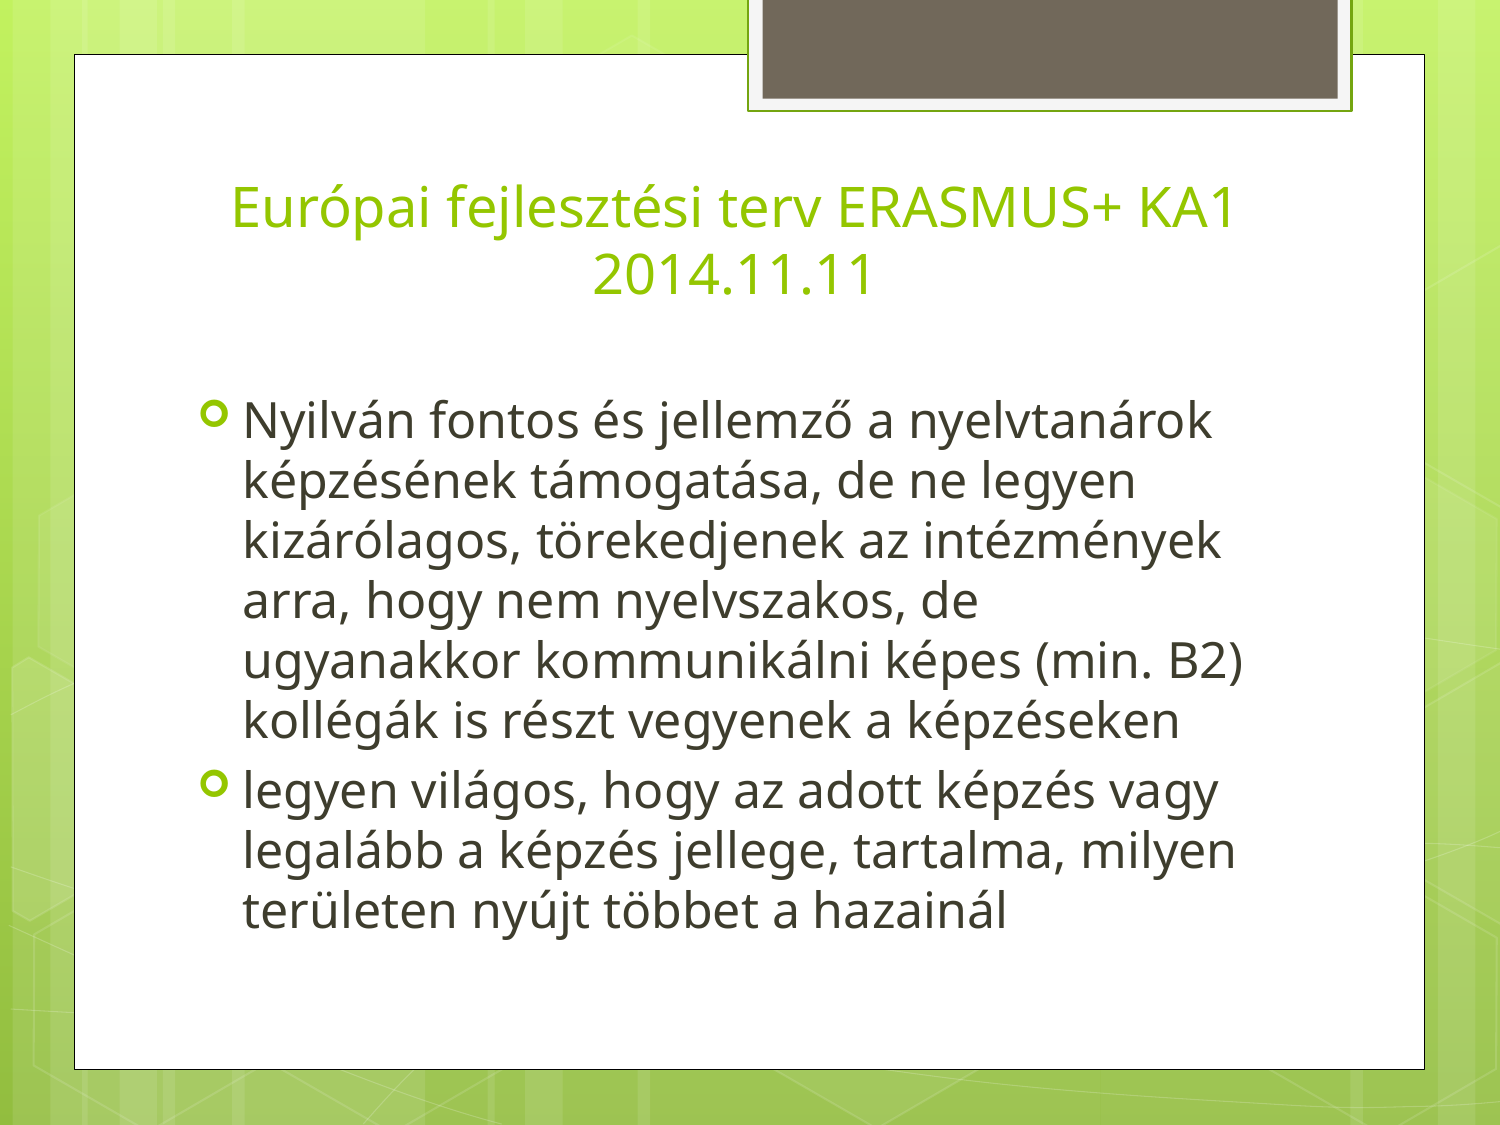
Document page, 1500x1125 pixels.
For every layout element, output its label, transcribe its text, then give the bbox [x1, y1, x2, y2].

list Nyilván fontos és jellemző a nyelvtanárok képzésének támogatása, de ne legyen kizárólagos, törekedjenek az intézmények arra, hogy nem nyelvszakos, de ugyanakkor kommunikálni képes (min. B2) kollégák is részt vegyenek a képzéseken legyen világos, hogy az adott képzés vagy legalább a képzés jellege, tartalma, milyen területen nyújt többet a hazainál [171, 381, 1283, 957]
title Európai fejlesztési terv ERASMUS+ KA1 2014.11.11 [159, 125, 1312, 313]
